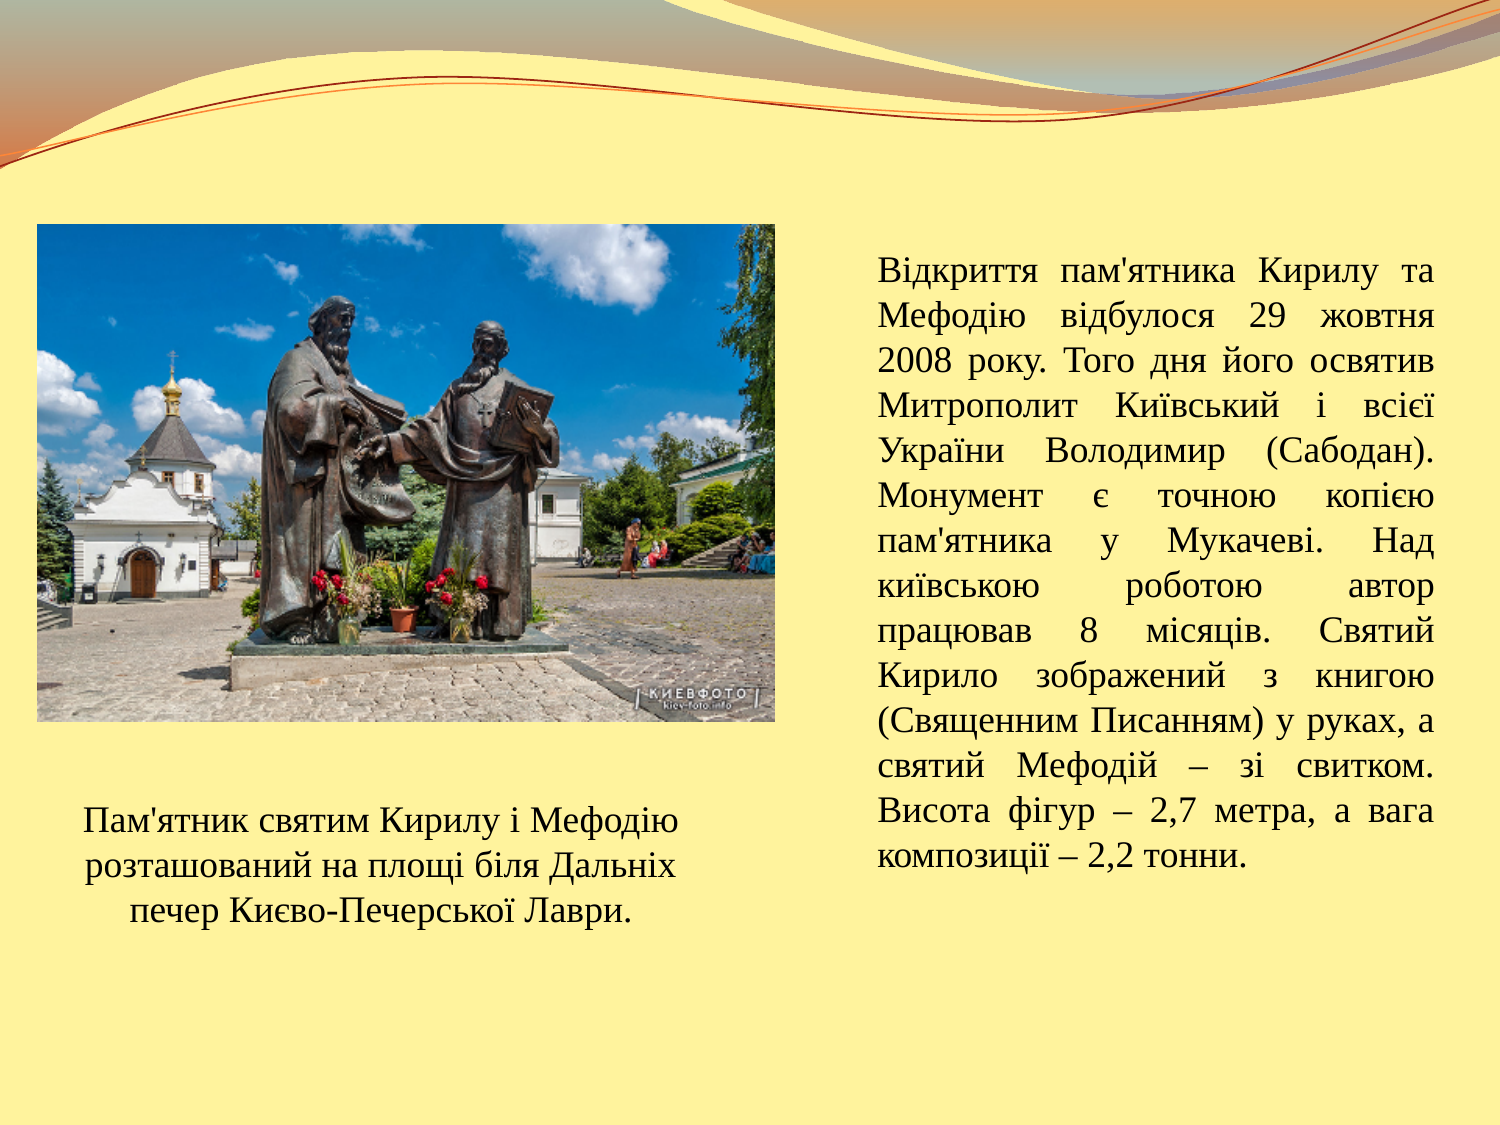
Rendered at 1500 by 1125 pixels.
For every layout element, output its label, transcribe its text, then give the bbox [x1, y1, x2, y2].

text_box Відкриття пам'ятника Кирилу та Мефодію відбулося 29 жовтня 2008 року. Того дня його освятив Митрополит Київський і всієї України Володимир (Сабодан). Монумент є точною копією пам'ятника у Мукачеві. Над київською роботою автор працював 8 місяців. Святий Кирило зображений з книгою (Священним Писанням) у руках, а святий Мефодій – зі свитком. Висота фігур – 2,7 метра, а вага композиції – 2,2 тонни. [862, 237, 1450, 883]
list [37, 224, 776, 722]
text_box Пам'ятник святим Кирилу і Мефодію розташований на площі біля Дальніх печер Києво-Печерської Лаври. [49, 787, 713, 938]
